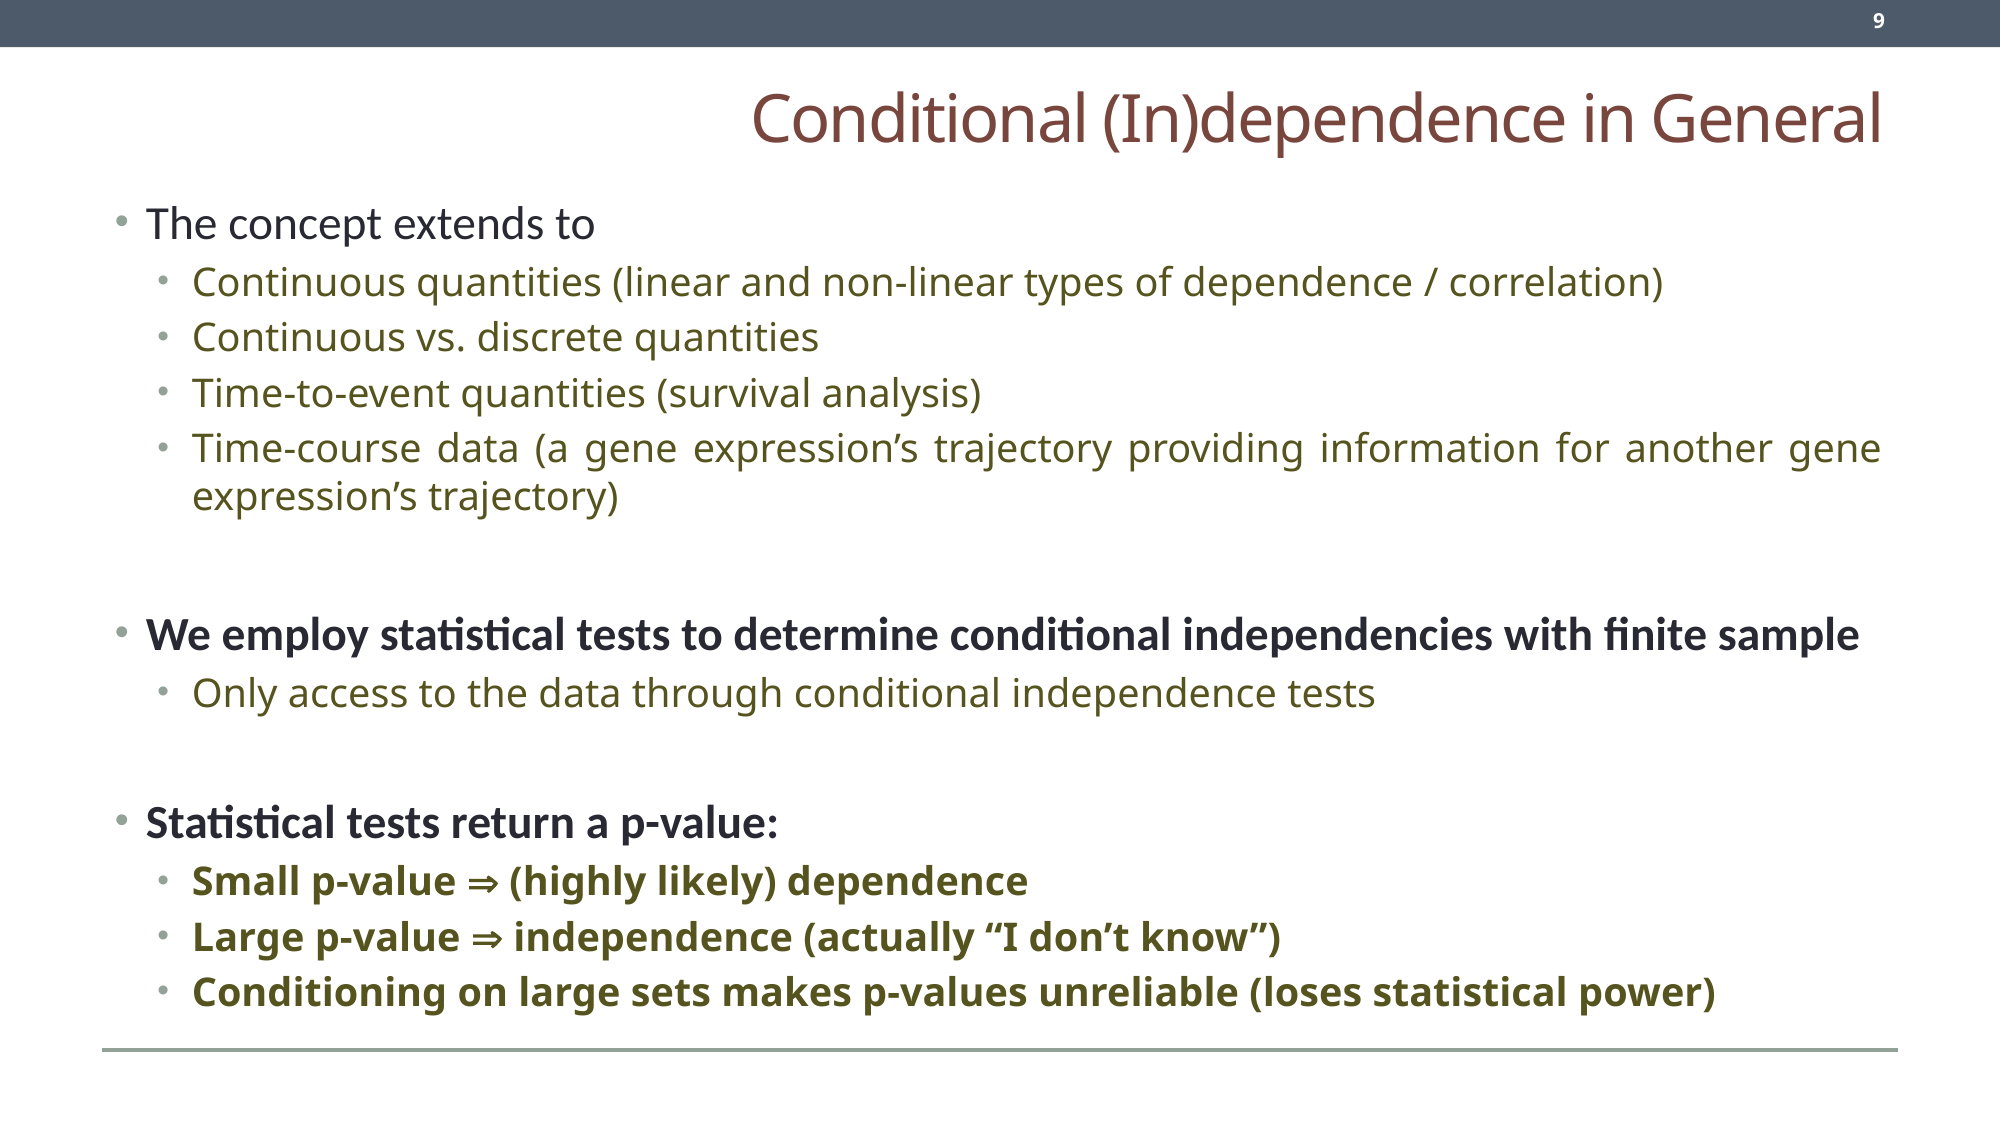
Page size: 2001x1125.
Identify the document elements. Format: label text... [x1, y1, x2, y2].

title Conditional (In)dependence in General [99, 62, 1900, 169]
list The concept extends to Continuous quantities (linear and non-linear types of dependence / correlation) Continuous vs. discrete quantities Time-to-event quantities (survival analysis) Time-course data (a gene expression’s trajectory providing information for another gene expression’s trajectory) We employ statistical tests to determine conditional independencies with finite sample Only access to the data through conditional independence tests Statistical tests return a p-value: Small p-value  (highly likely) dependence Large p-value  independence (actually “I don’t know”) Conditioning on large sets makes p-values unreliable (loses statistical power) [99, 184, 1900, 1032]
slide_number 9 [1666, 1, 1900, 43]
